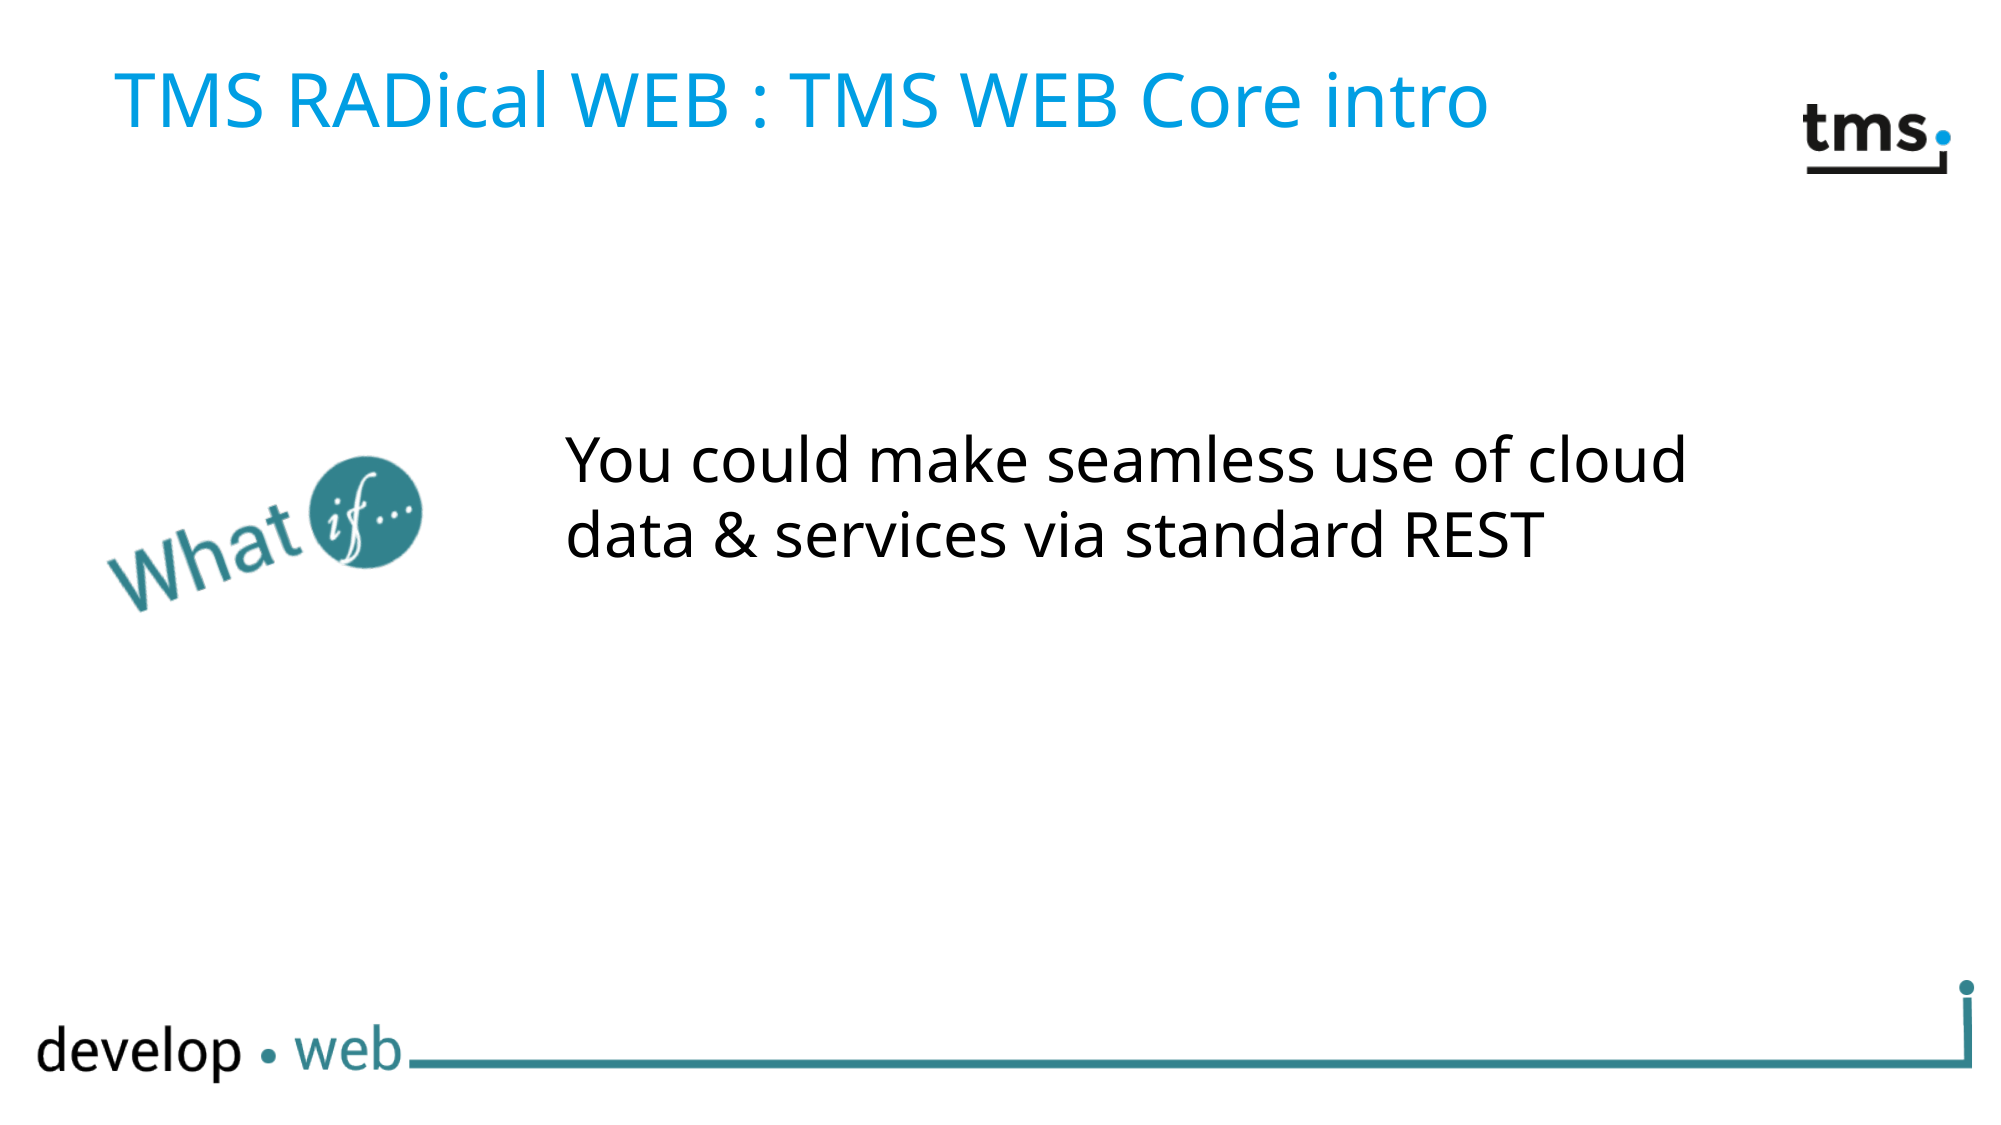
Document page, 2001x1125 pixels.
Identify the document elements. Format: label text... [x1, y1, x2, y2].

picture [0, 953, 1997, 1109]
title TMS RADical WEB : TMS WEB Core intro [99, 45, 1900, 233]
picture [86, 368, 454, 677]
text_box You could make seamless use of cloud data & services via standard REST [551, 412, 1721, 578]
picture [1802, 103, 1957, 174]
